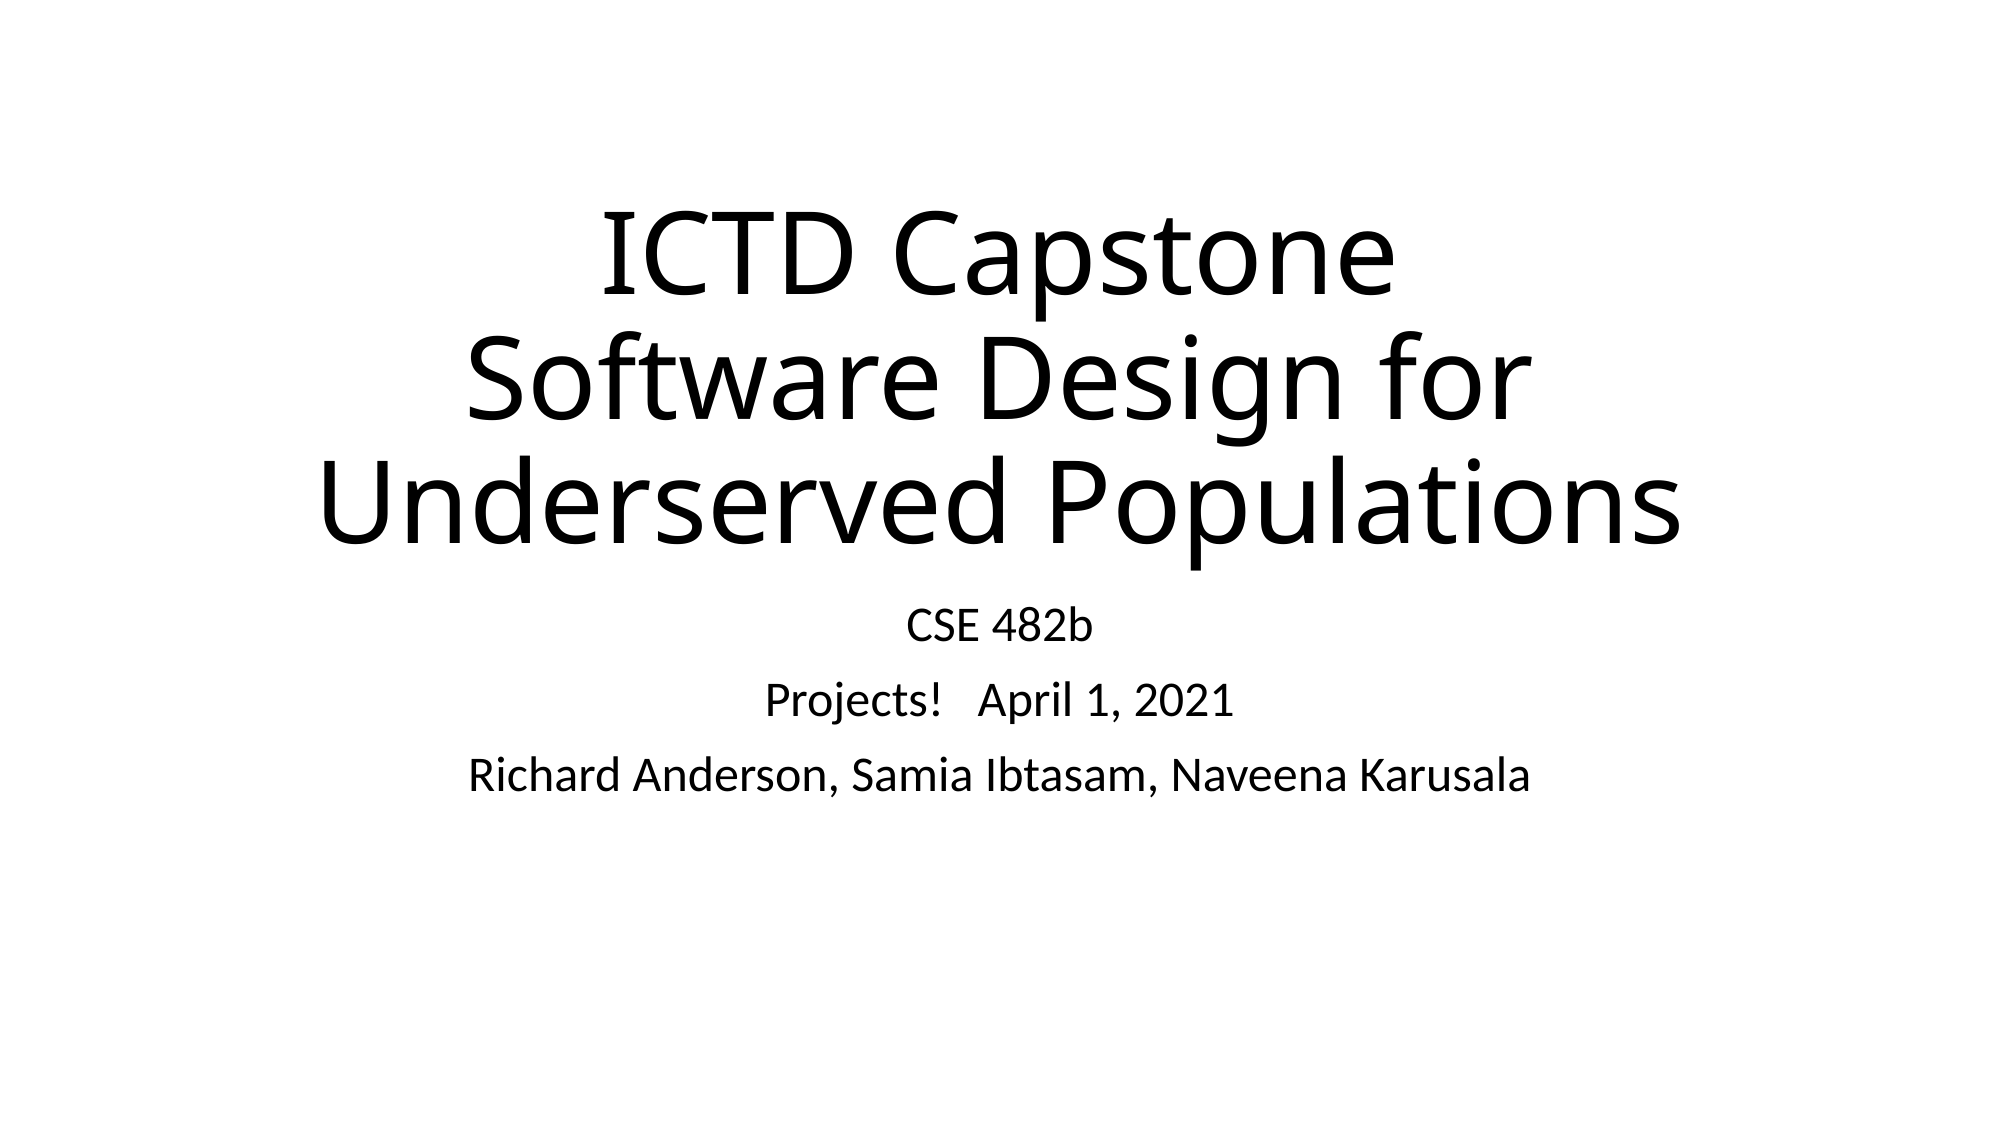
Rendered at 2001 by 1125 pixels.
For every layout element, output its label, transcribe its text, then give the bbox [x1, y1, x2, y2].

subtitle CSE 482b Projects! April 1, 2021 Richard Anderson, Samia Ibtasam, Naveena Karusala [249, 590, 1750, 863]
title ICTD Capstone Software Design for Underserved Populations [249, 184, 1750, 576]
